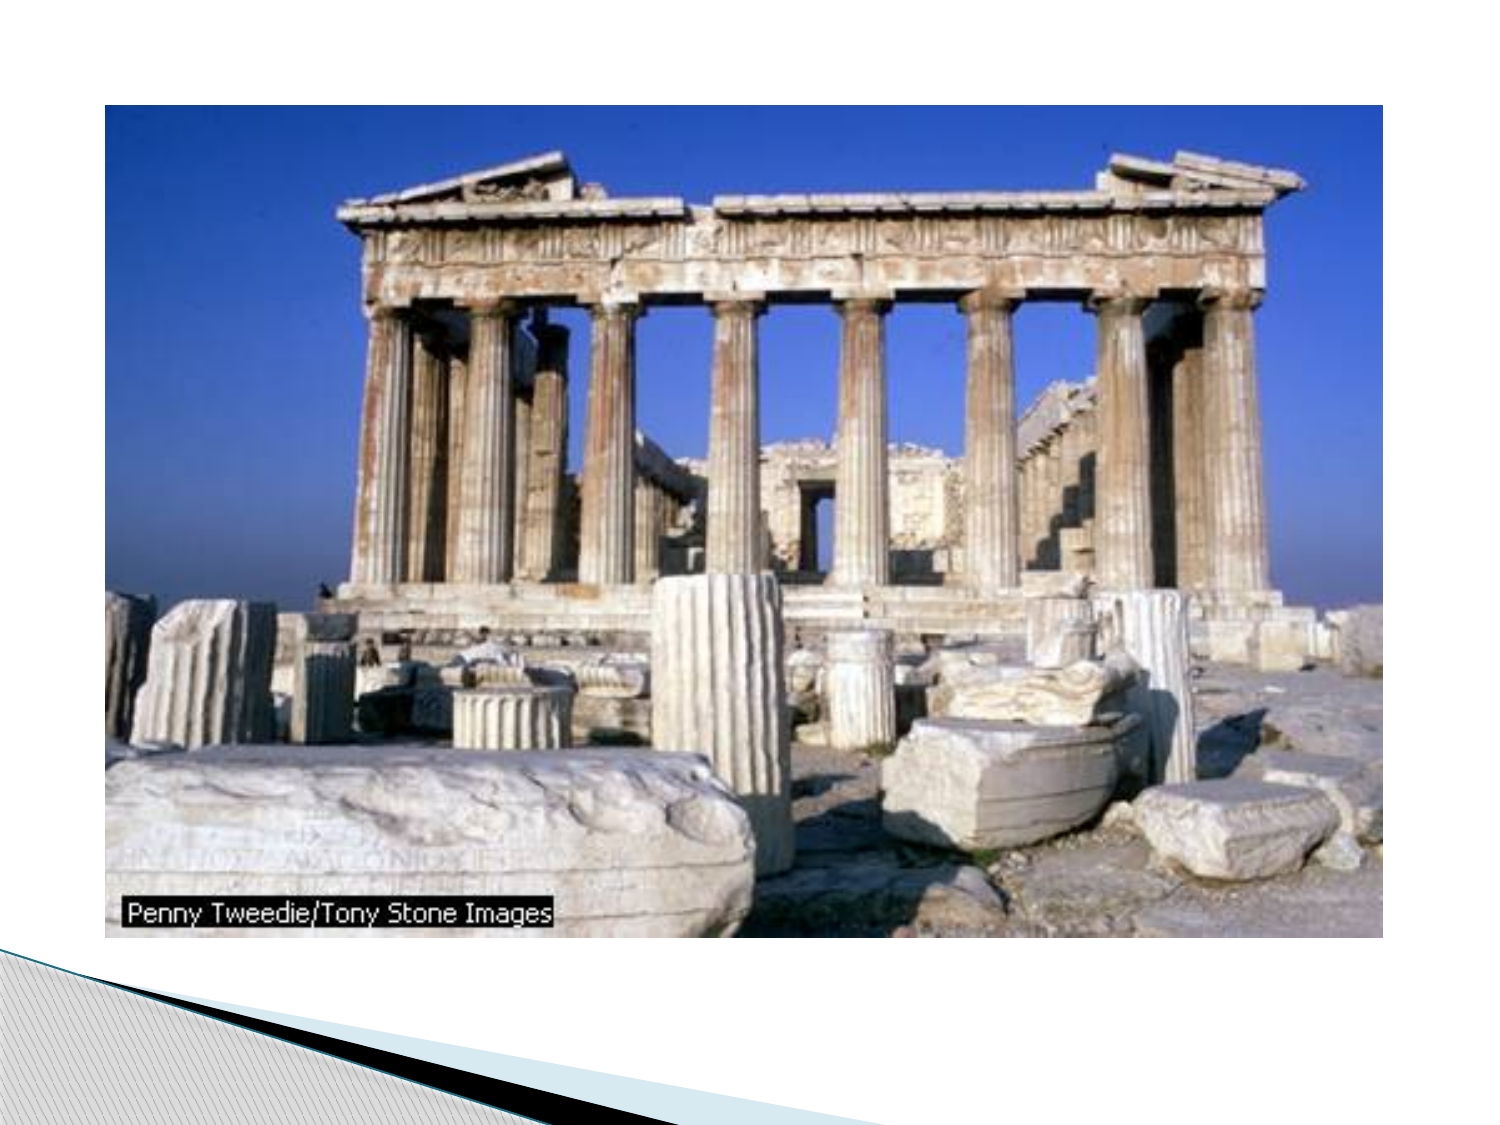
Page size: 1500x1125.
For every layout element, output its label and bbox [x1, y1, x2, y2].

picture [105, 105, 1383, 938]
